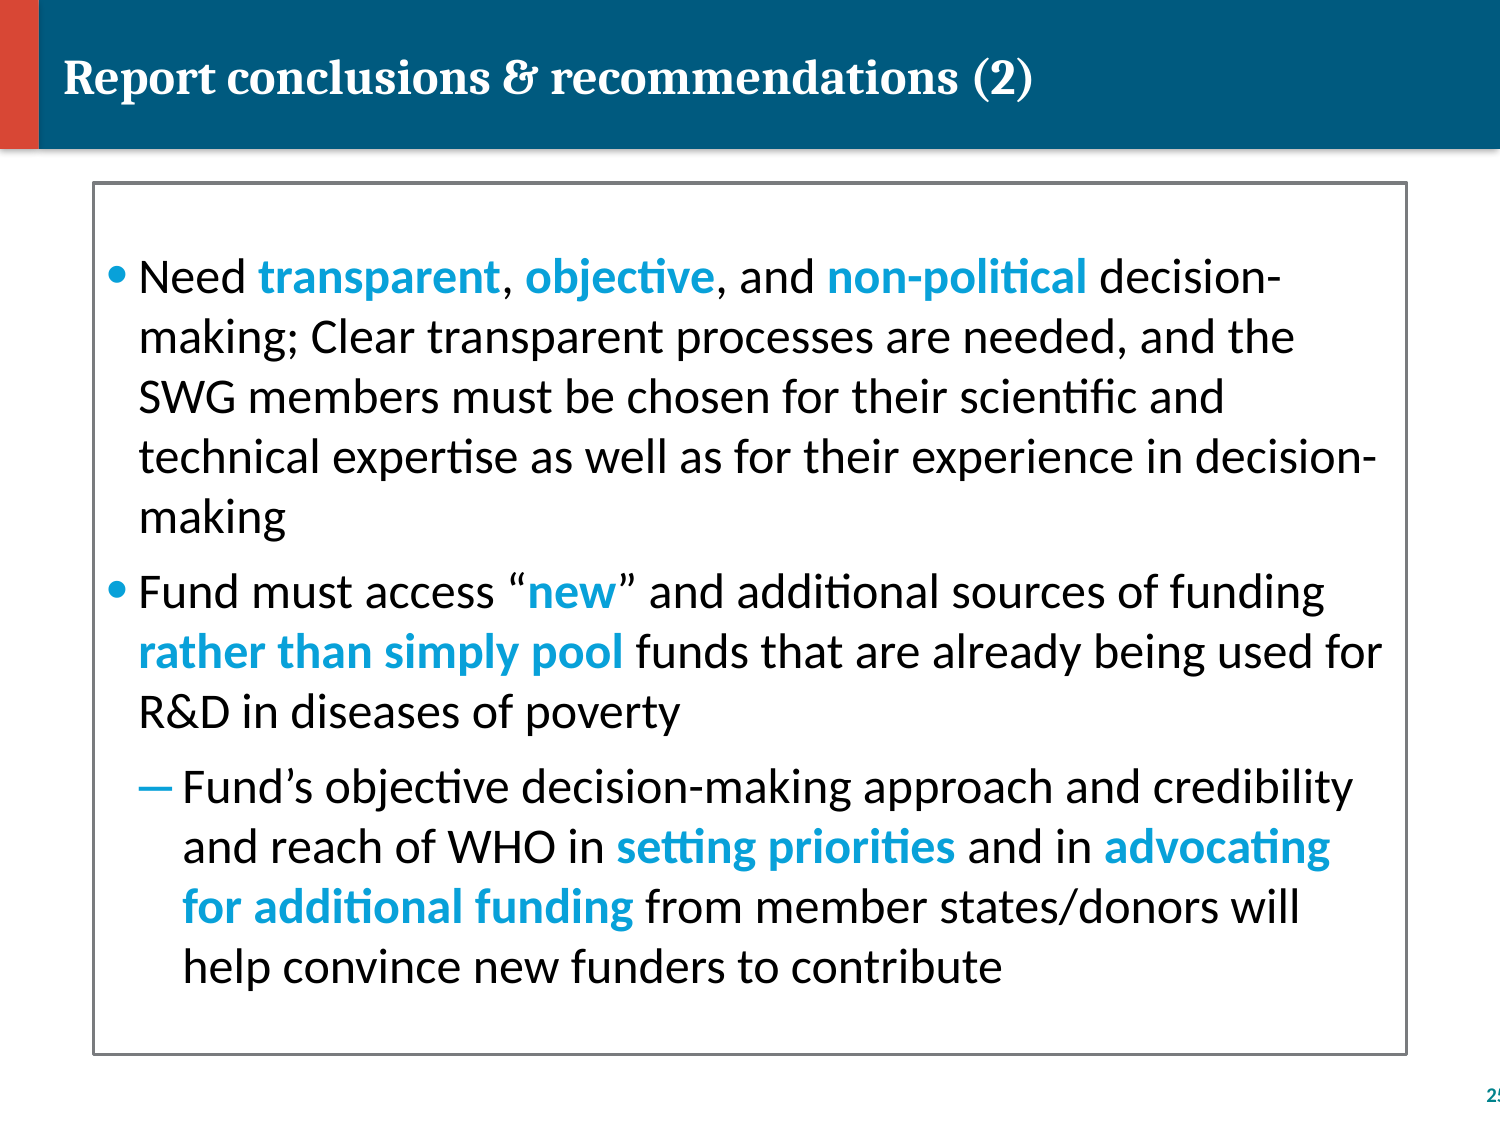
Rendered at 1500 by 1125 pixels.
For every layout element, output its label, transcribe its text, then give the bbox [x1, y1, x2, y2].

title Report conclusions & recommendations (2) [63, 0, 1476, 169]
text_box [92, 182, 1408, 1055]
